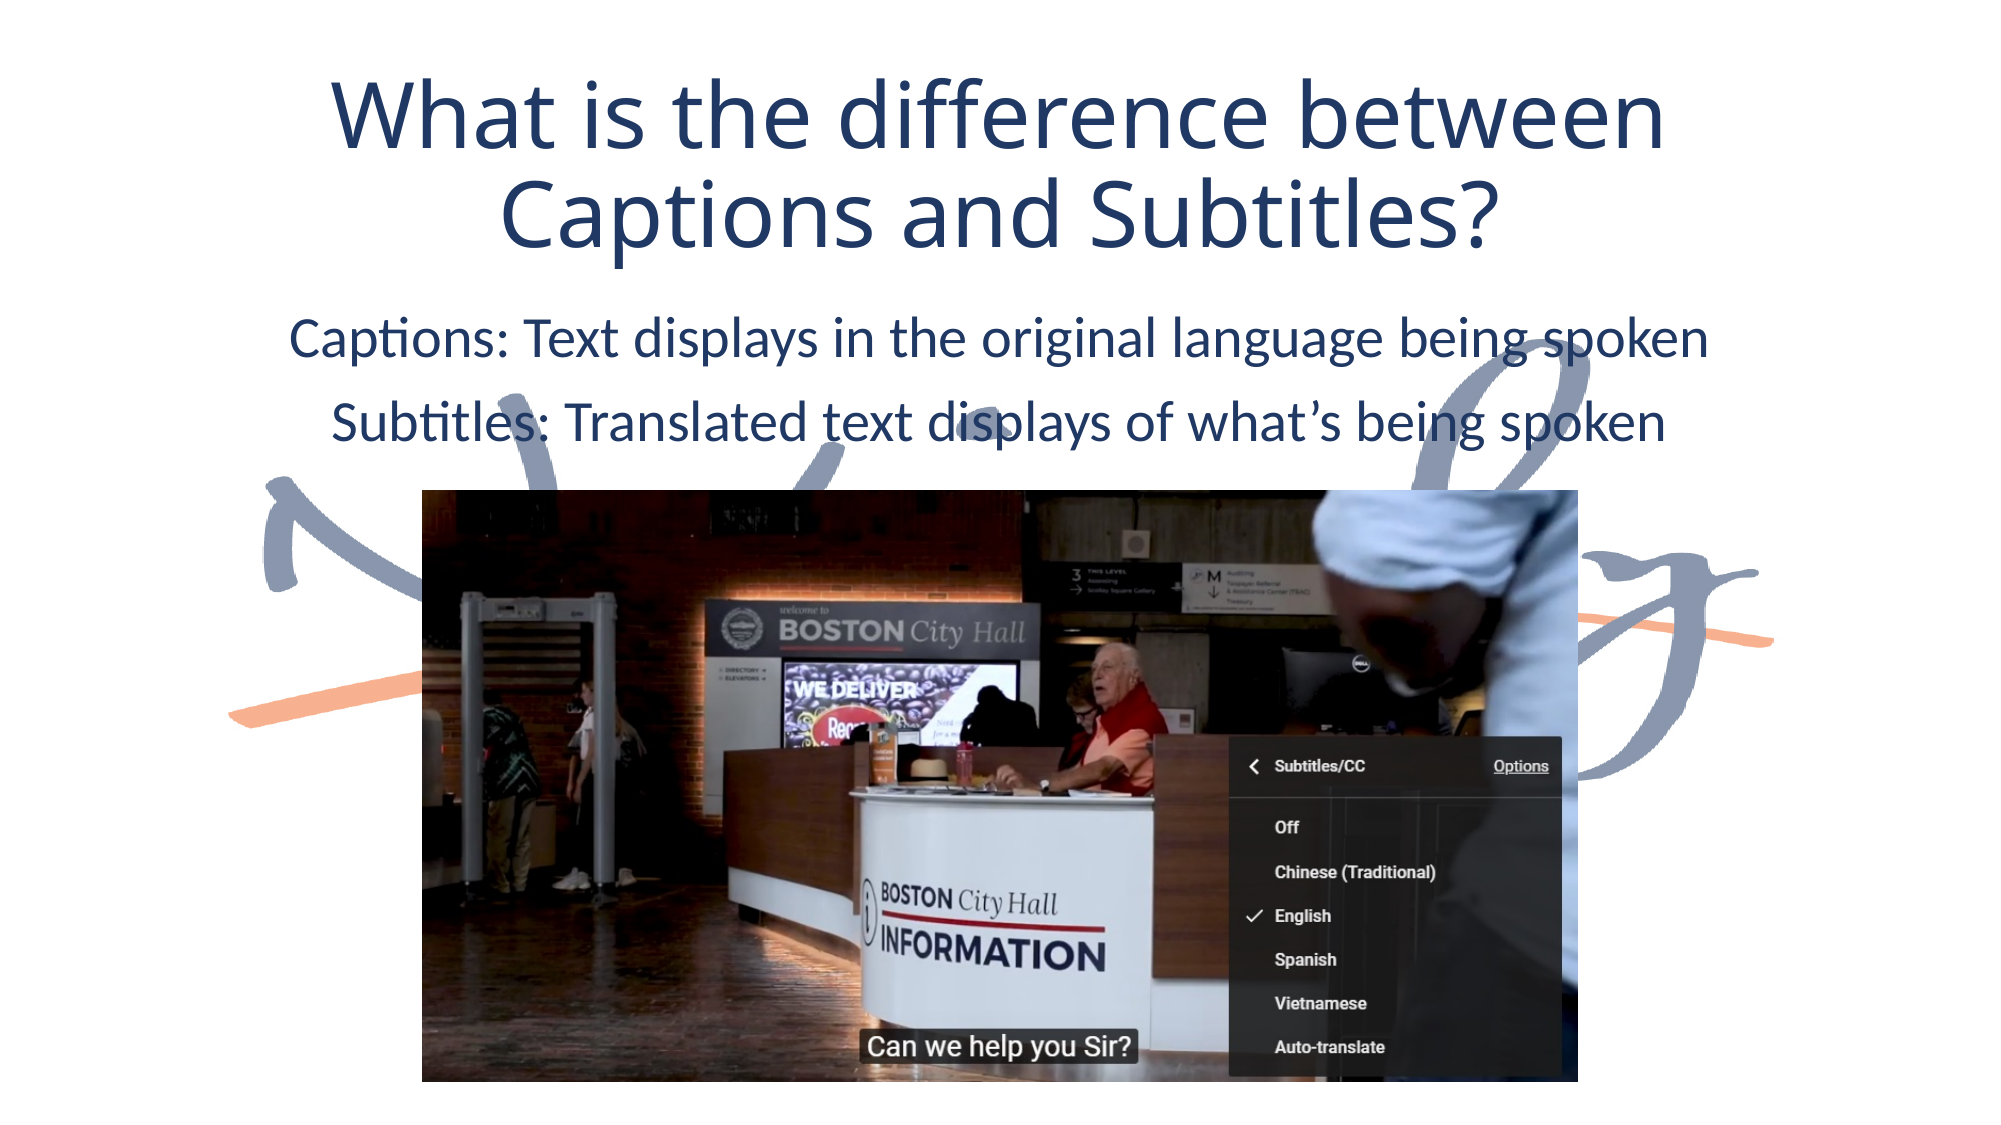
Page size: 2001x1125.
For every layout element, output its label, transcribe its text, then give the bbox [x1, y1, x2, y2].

title What is the difference between Captions and Subtitles? [137, 59, 1863, 278]
list Captions: Text displays in the original language being spoken Subtitles: Translated text displays of what’s being spoken [137, 299, 1863, 1014]
picture [422, 490, 1578, 1082]
